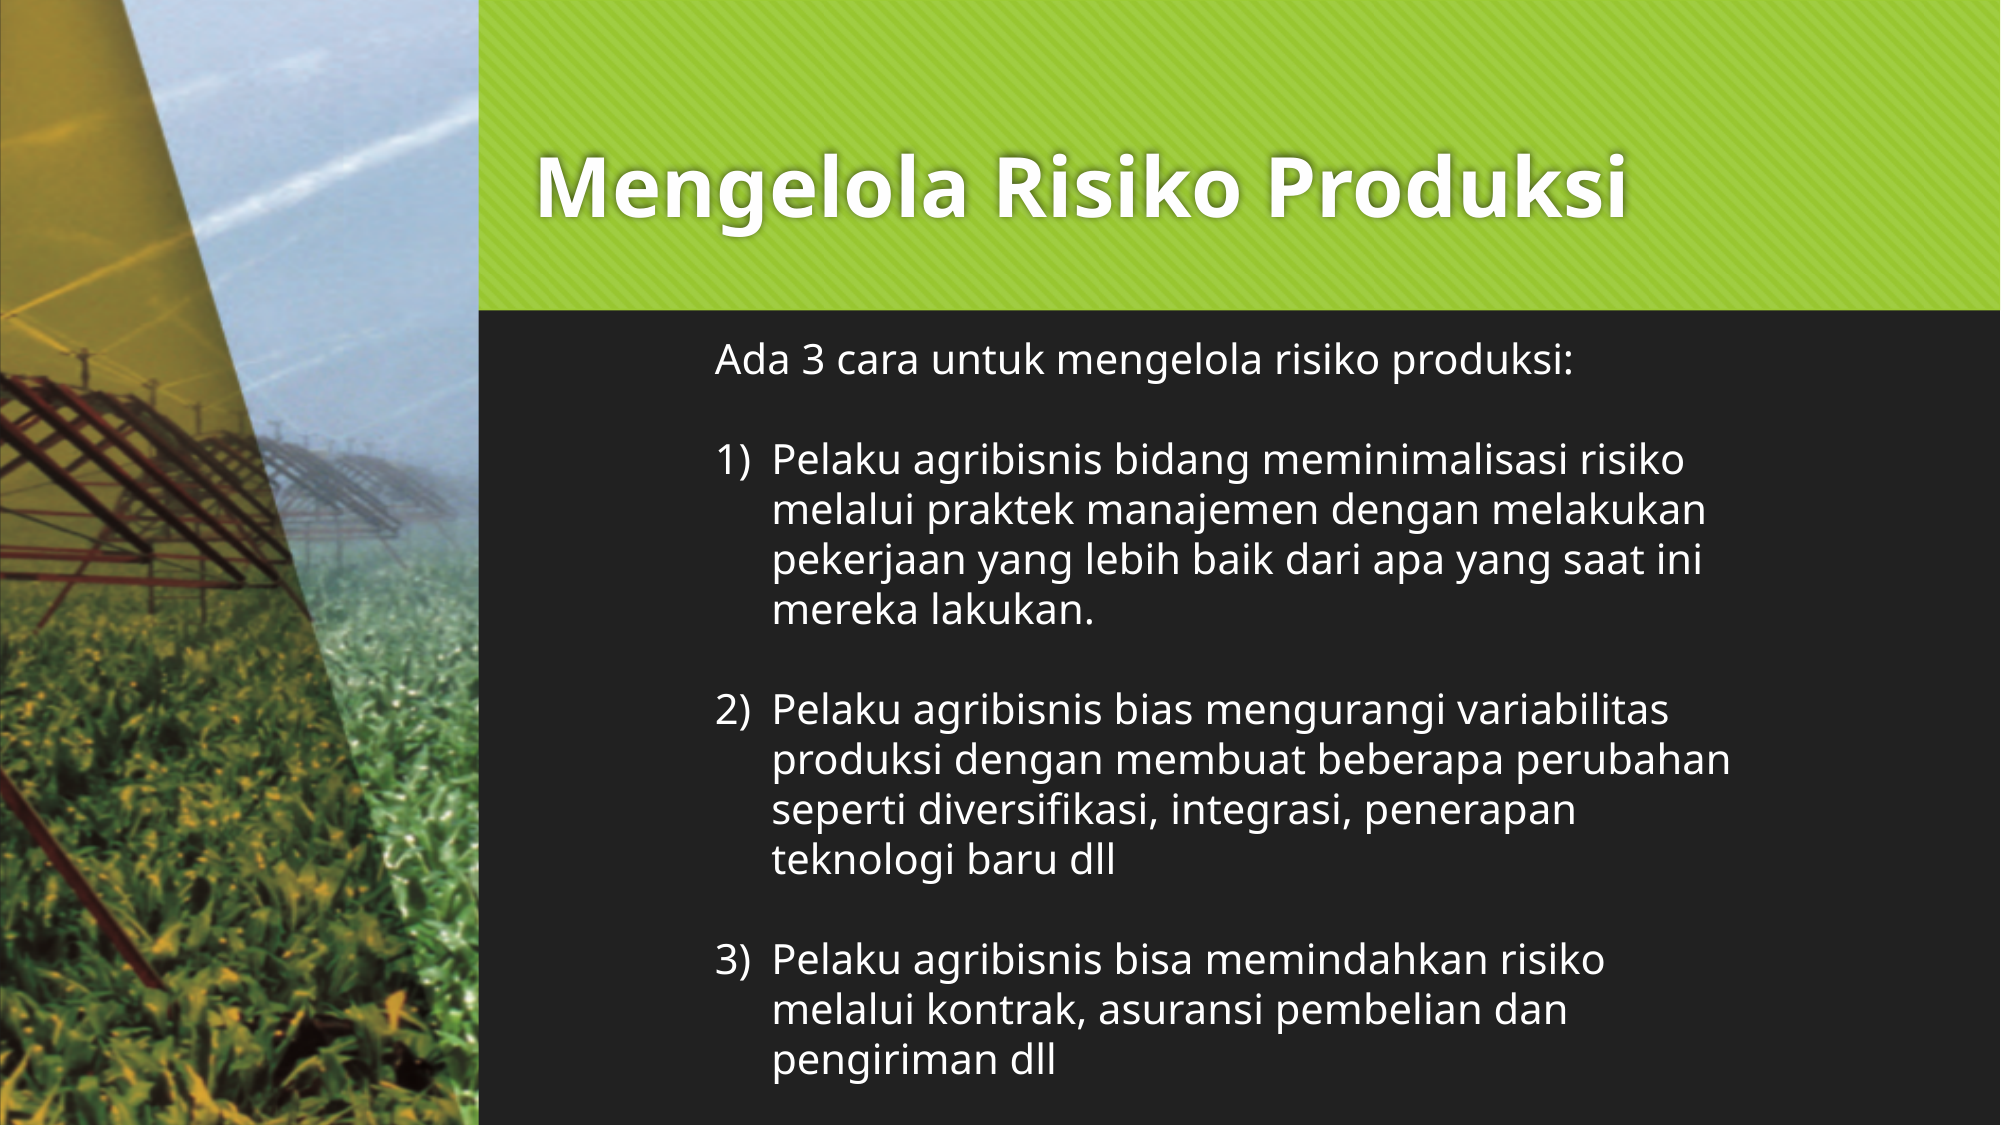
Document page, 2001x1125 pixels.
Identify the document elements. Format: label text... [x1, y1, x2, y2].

text_box Ada 3 cara untuk mengelola risiko produksi: Pelaku agribisnis bidang meminimalisasi risiko melalui praktek manajemen dengan melakukan pekerjaan yang lebih baik dari apa yang saat ini mereka lakukan. Pelaku agribisnis bias mengurangi variabilitas produksi dengan membuat beberapa perubahan seperti diversifikasi, integrasi, penerapan teknologi baru dll Pelaku agribisnis bisa memindahkan risiko melalui kontrak, asuransi pembelian dan pengiriman dll [700, 325, 1754, 1091]
picture [0, 0, 479, 1125]
title Mengelola Risiko Produksi [518, 82, 1935, 242]
